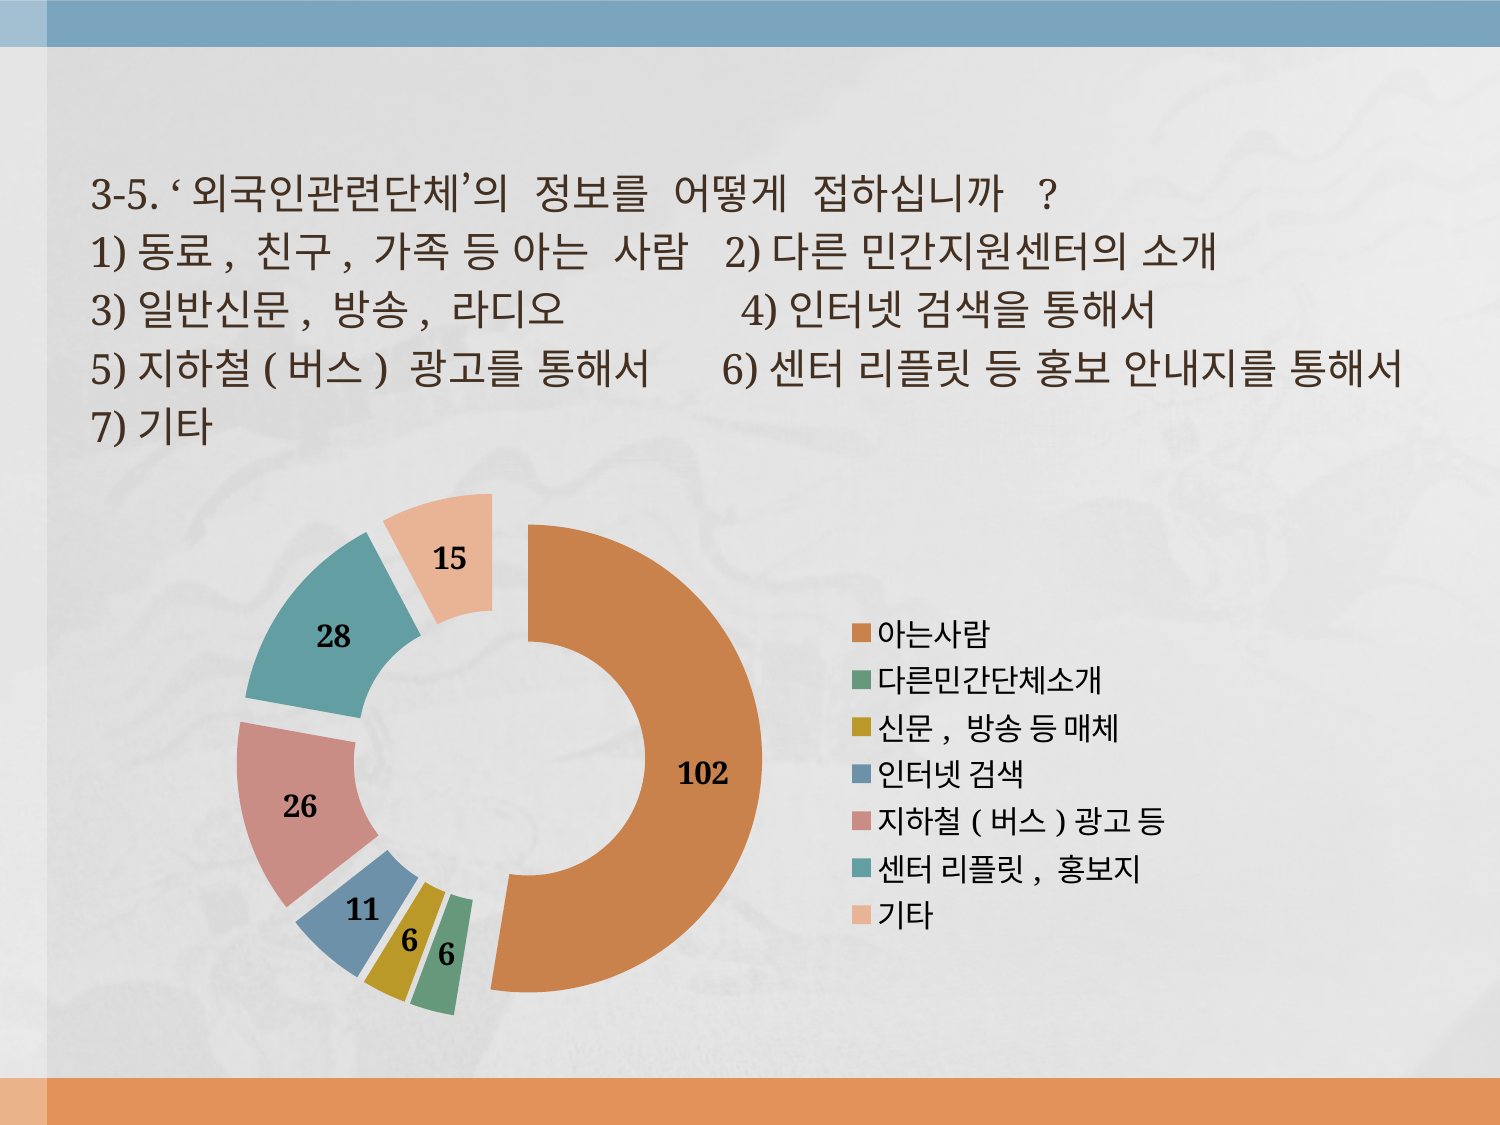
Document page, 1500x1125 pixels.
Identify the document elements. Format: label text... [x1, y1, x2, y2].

list 3-5. ‘외국인관련단체’의 정보를 어떻게 접하십니까 ? 1)동료, 친구, 가족 등 아는 사람 2)다른 민간지원센터의 소개 3)일반신문, 방송, 라디오 4)인터넷 검색을 통해서 5)지하철(버스) 광고를 통해서 6)센터 리플릿 등 홍보 안내지를 통해서 7)기타 [75, 101, 1425, 1005]
chart [194, 456, 1195, 1026]
